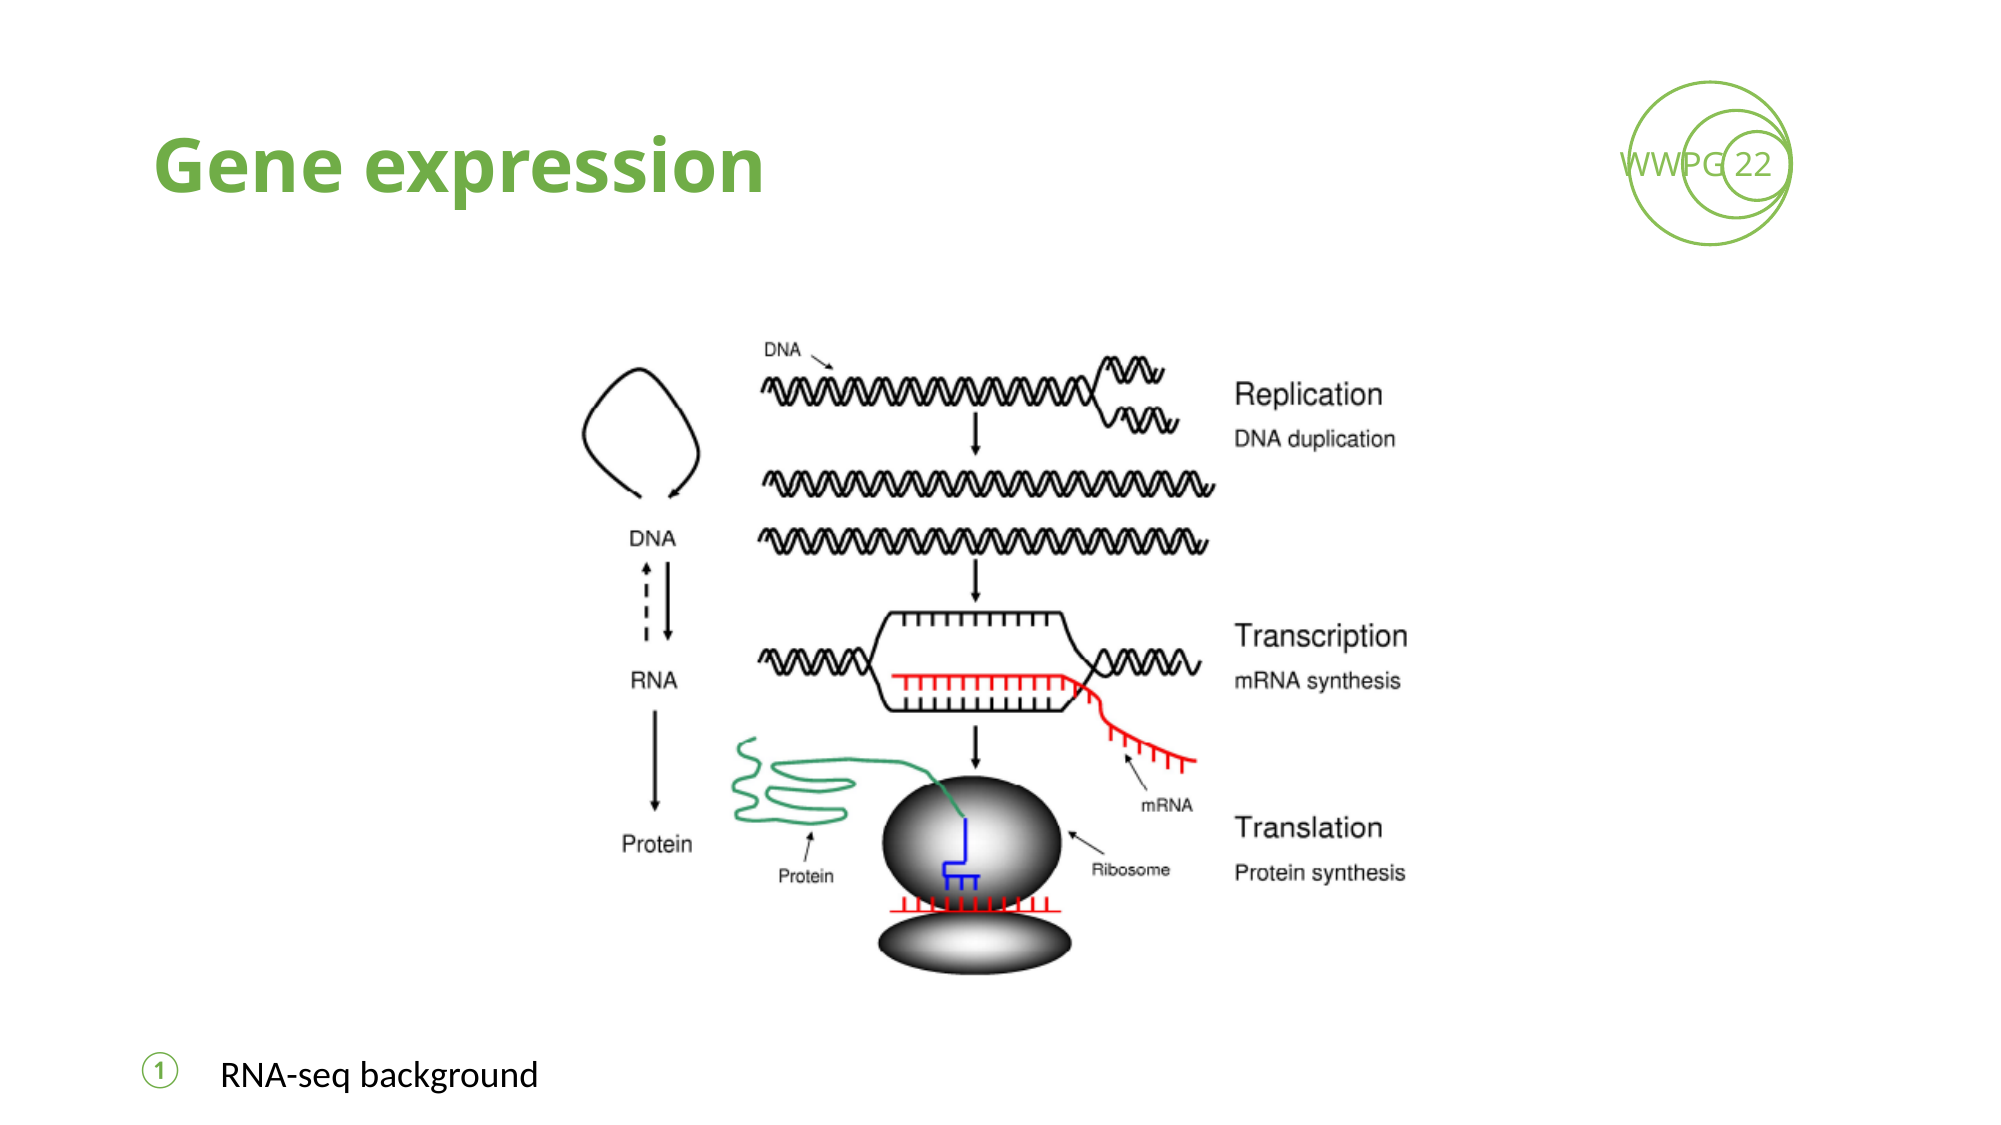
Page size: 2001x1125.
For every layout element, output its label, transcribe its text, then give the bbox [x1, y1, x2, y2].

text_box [1600, 82, 1792, 245]
text_box RNA-seq background [102, 1042, 1102, 1103]
title Gene expression [136, 59, 1863, 278]
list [571, 325, 1429, 988]
